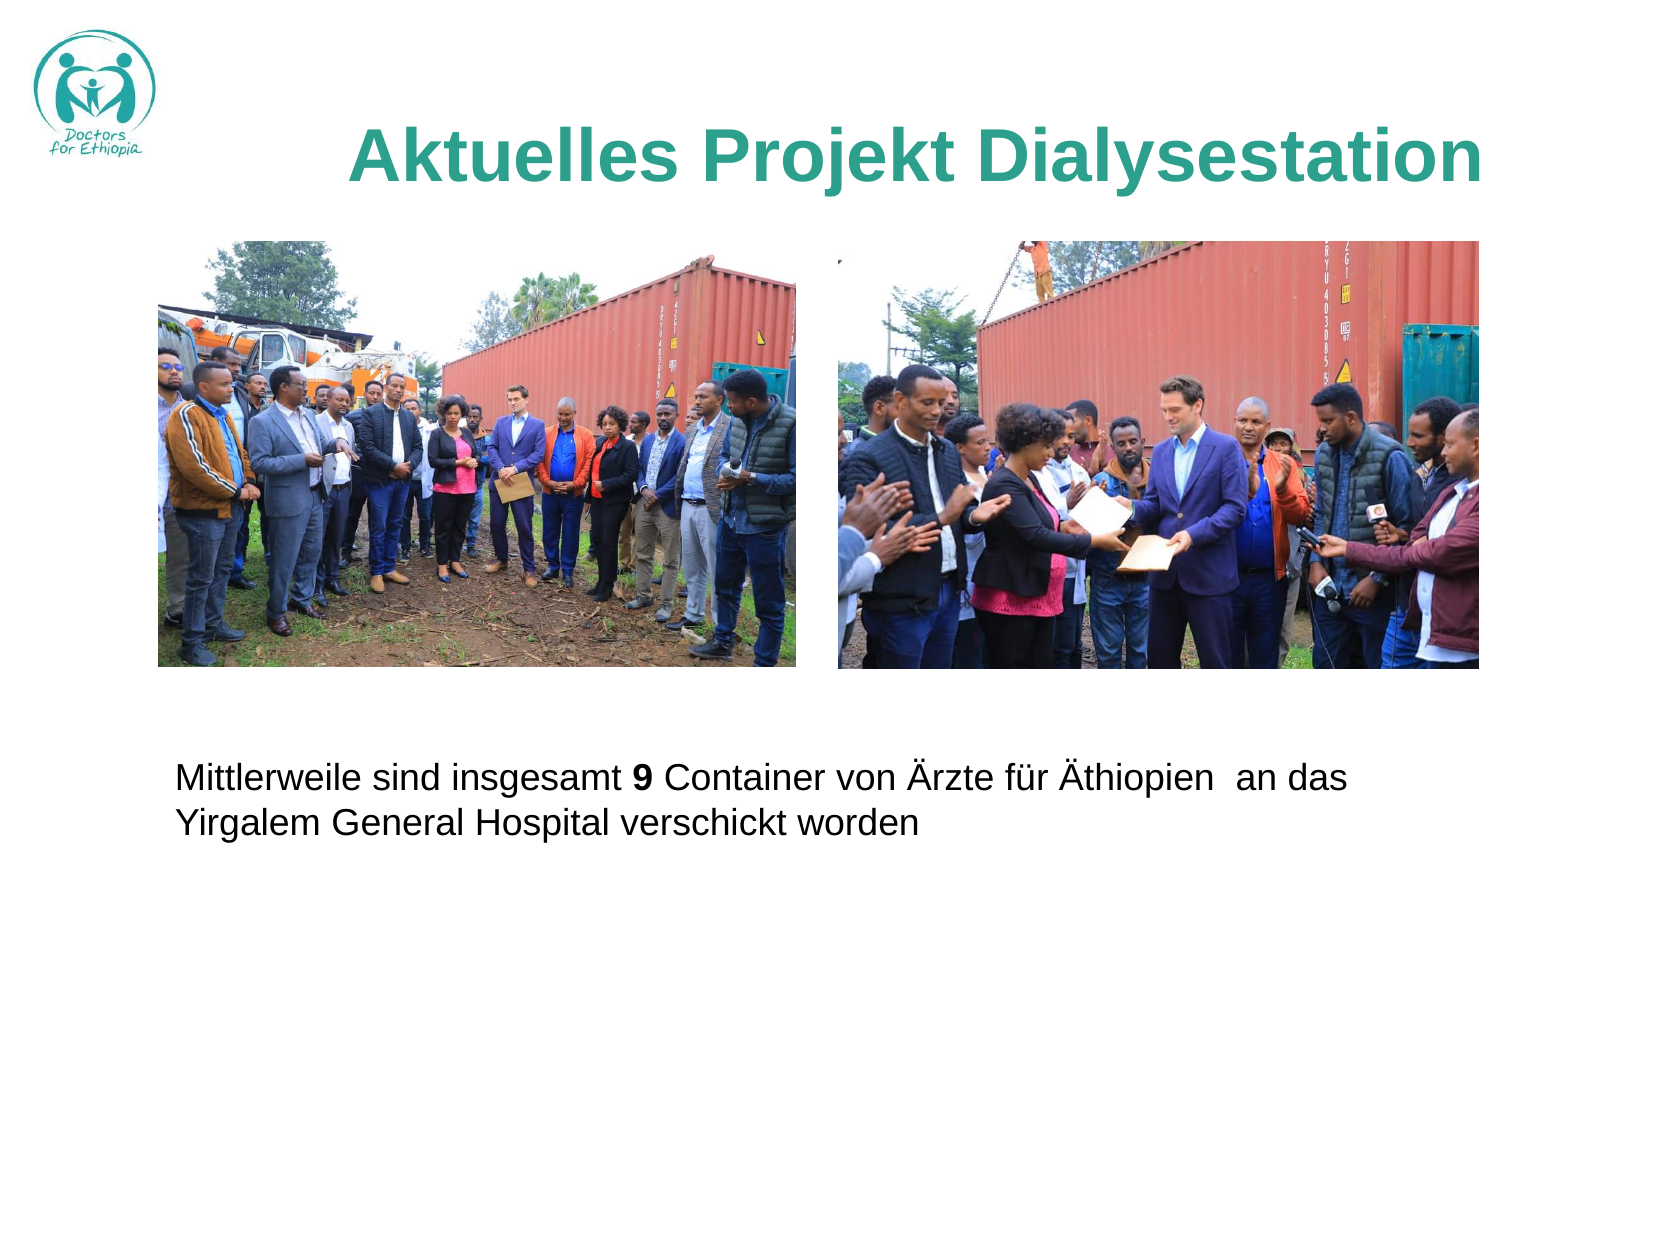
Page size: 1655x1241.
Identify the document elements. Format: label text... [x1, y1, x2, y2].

picture [29, 28, 161, 158]
text_box Aktuelles Projekt Dialysestation [345, 103, 1490, 196]
picture [838, 241, 1479, 669]
picture [158, 241, 796, 667]
text_box Mittlerweile sind insgesamt 9 Container von Ärzte für Äthiopien an das Yirgalem General Hospital verschickt worden [160, 745, 1494, 850]
